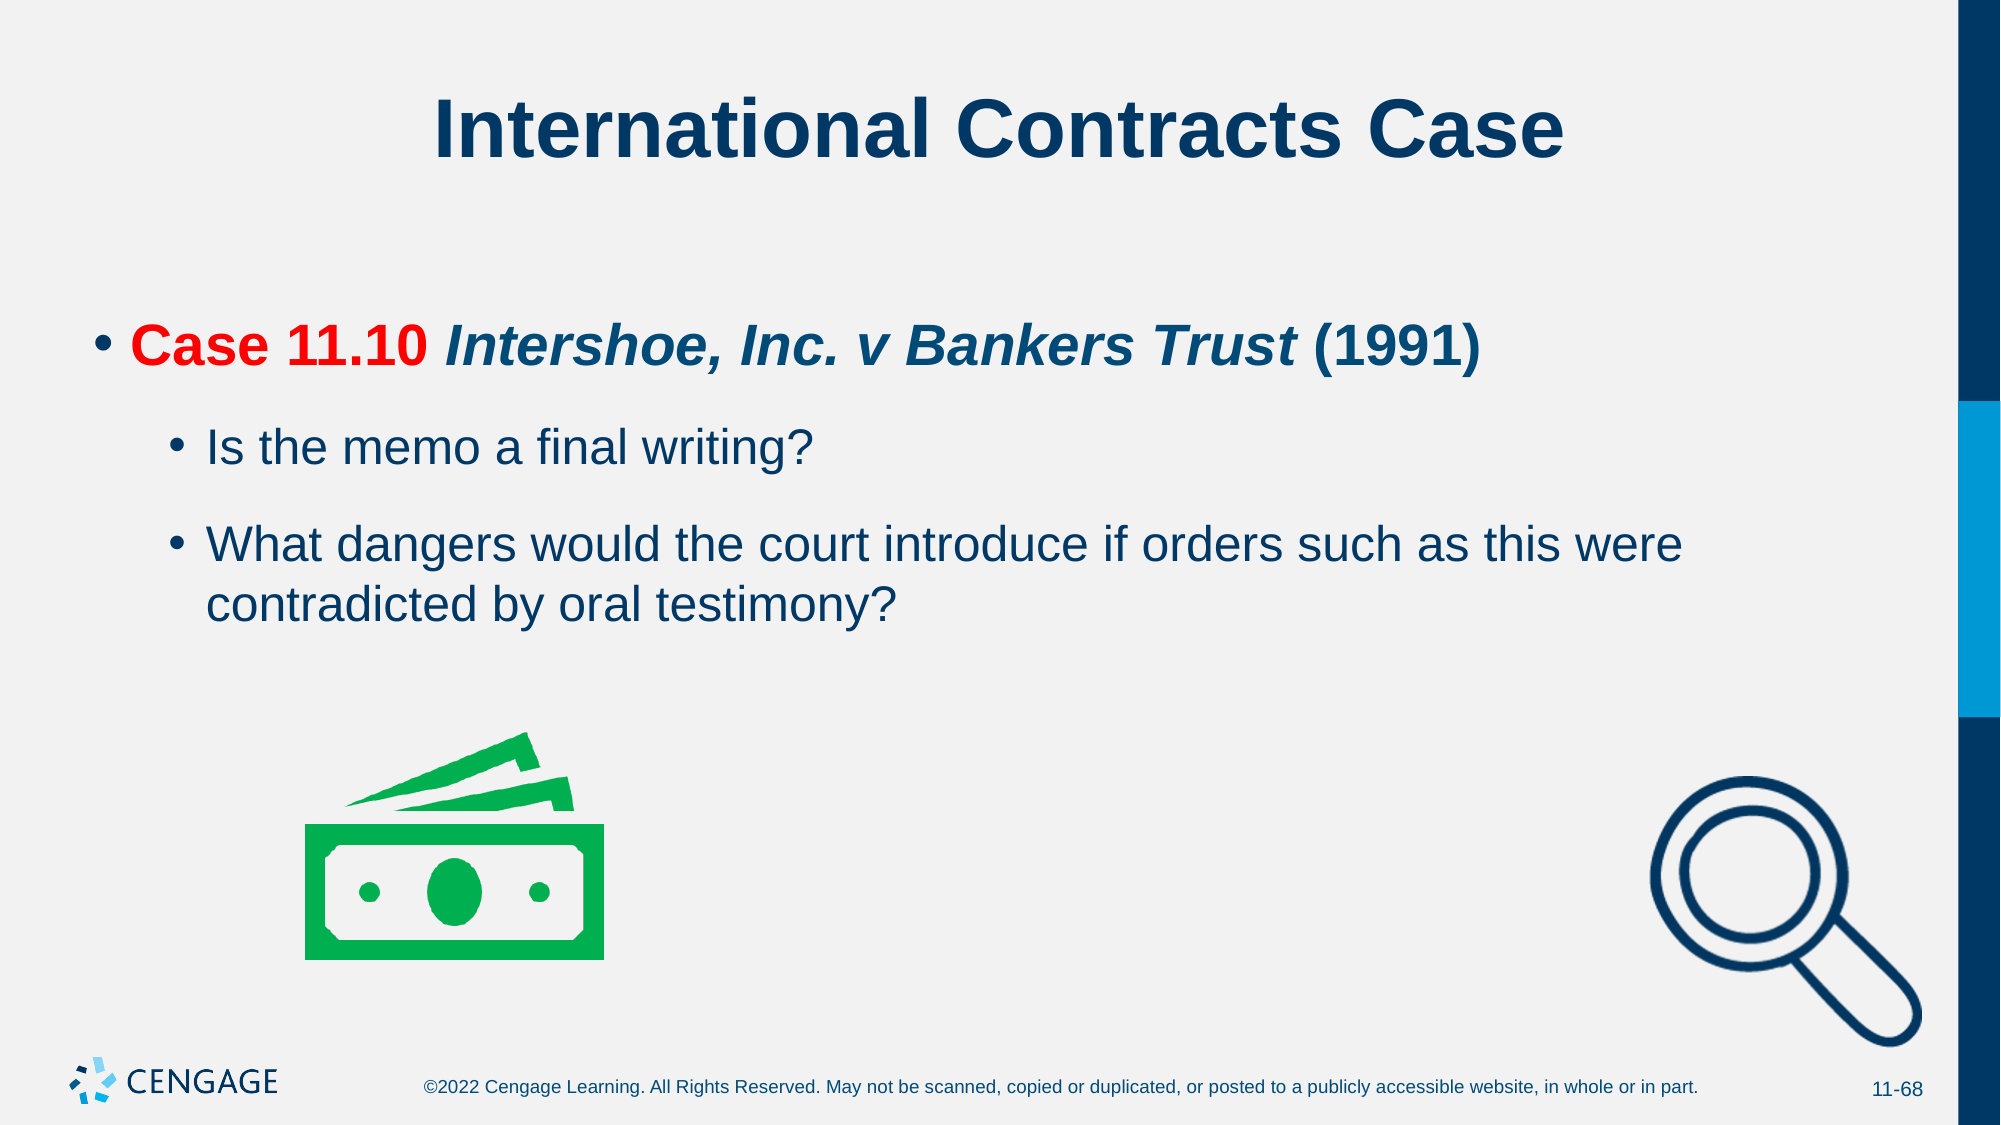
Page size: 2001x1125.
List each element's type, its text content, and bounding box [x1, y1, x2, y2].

title International Contracts Case [78, 77, 1923, 278]
picture [69, 1057, 277, 1104]
list Case 11.10 Intershoe, Inc. v Bankers Trust (1991) Is the memo a final writing? What dangers would the court introduce if orders such as this were contradicted by oral testimony? [78, 299, 1923, 1014]
picture [1649, 776, 1922, 1048]
picture [291, 688, 617, 1014]
